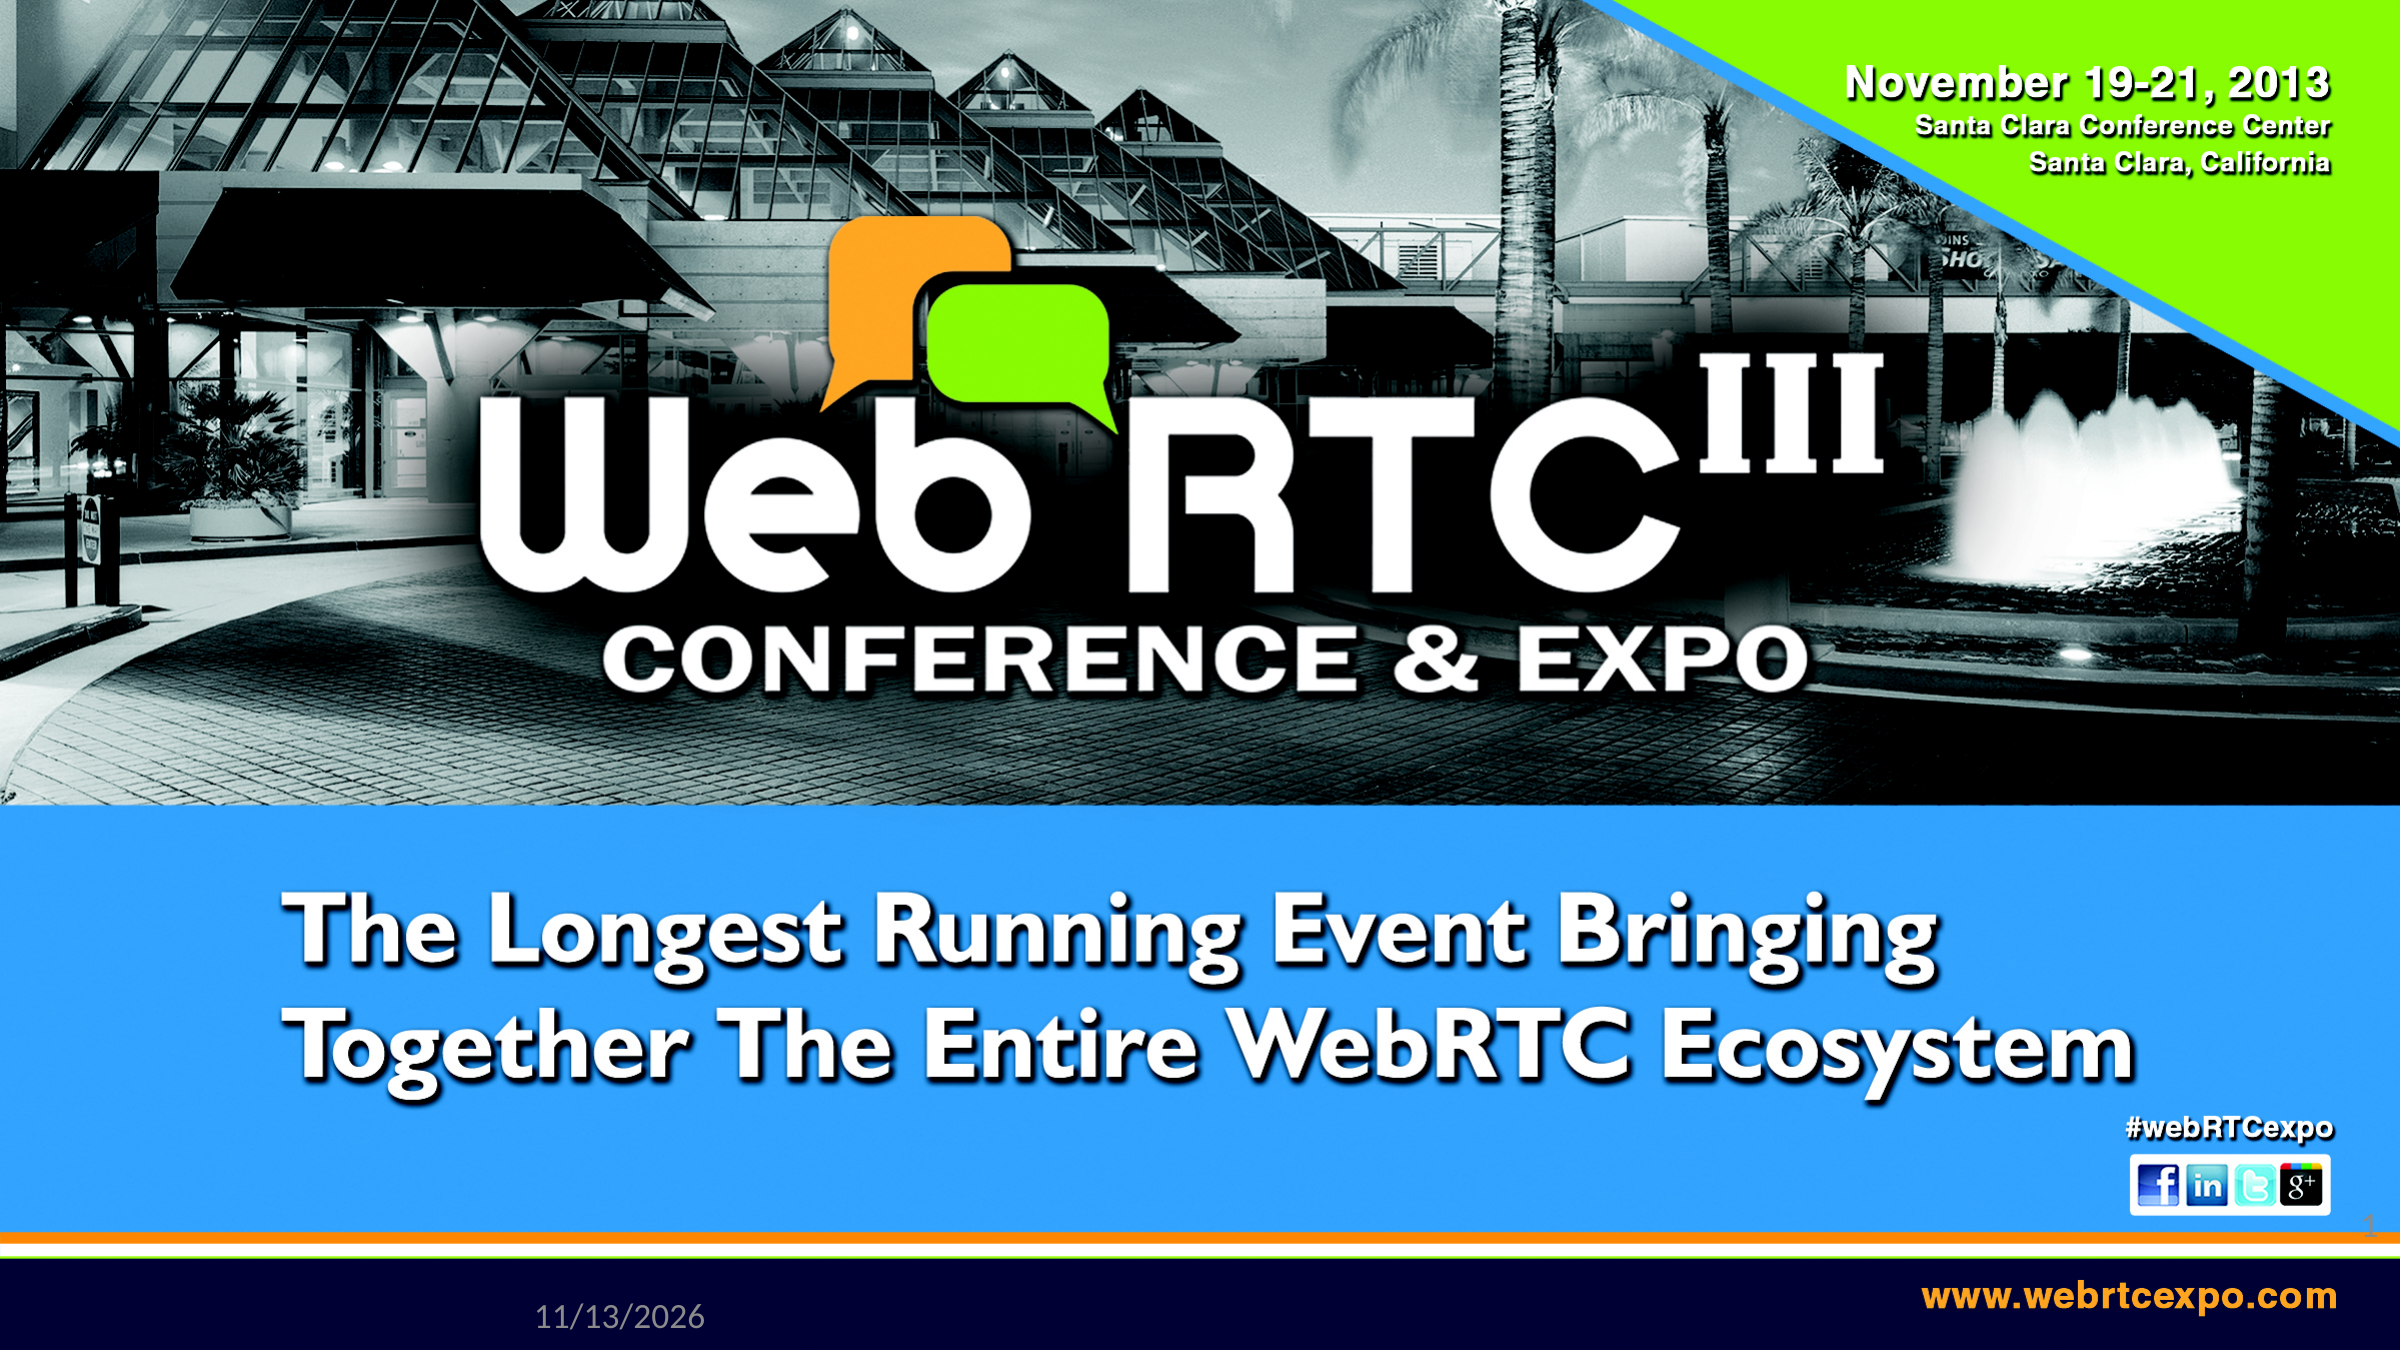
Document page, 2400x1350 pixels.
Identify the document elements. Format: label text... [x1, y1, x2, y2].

slide_number 1 [1839, 1187, 2400, 1260]
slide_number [512, 1278, 1073, 1350]
picture [0, 0, 2400, 1350]
